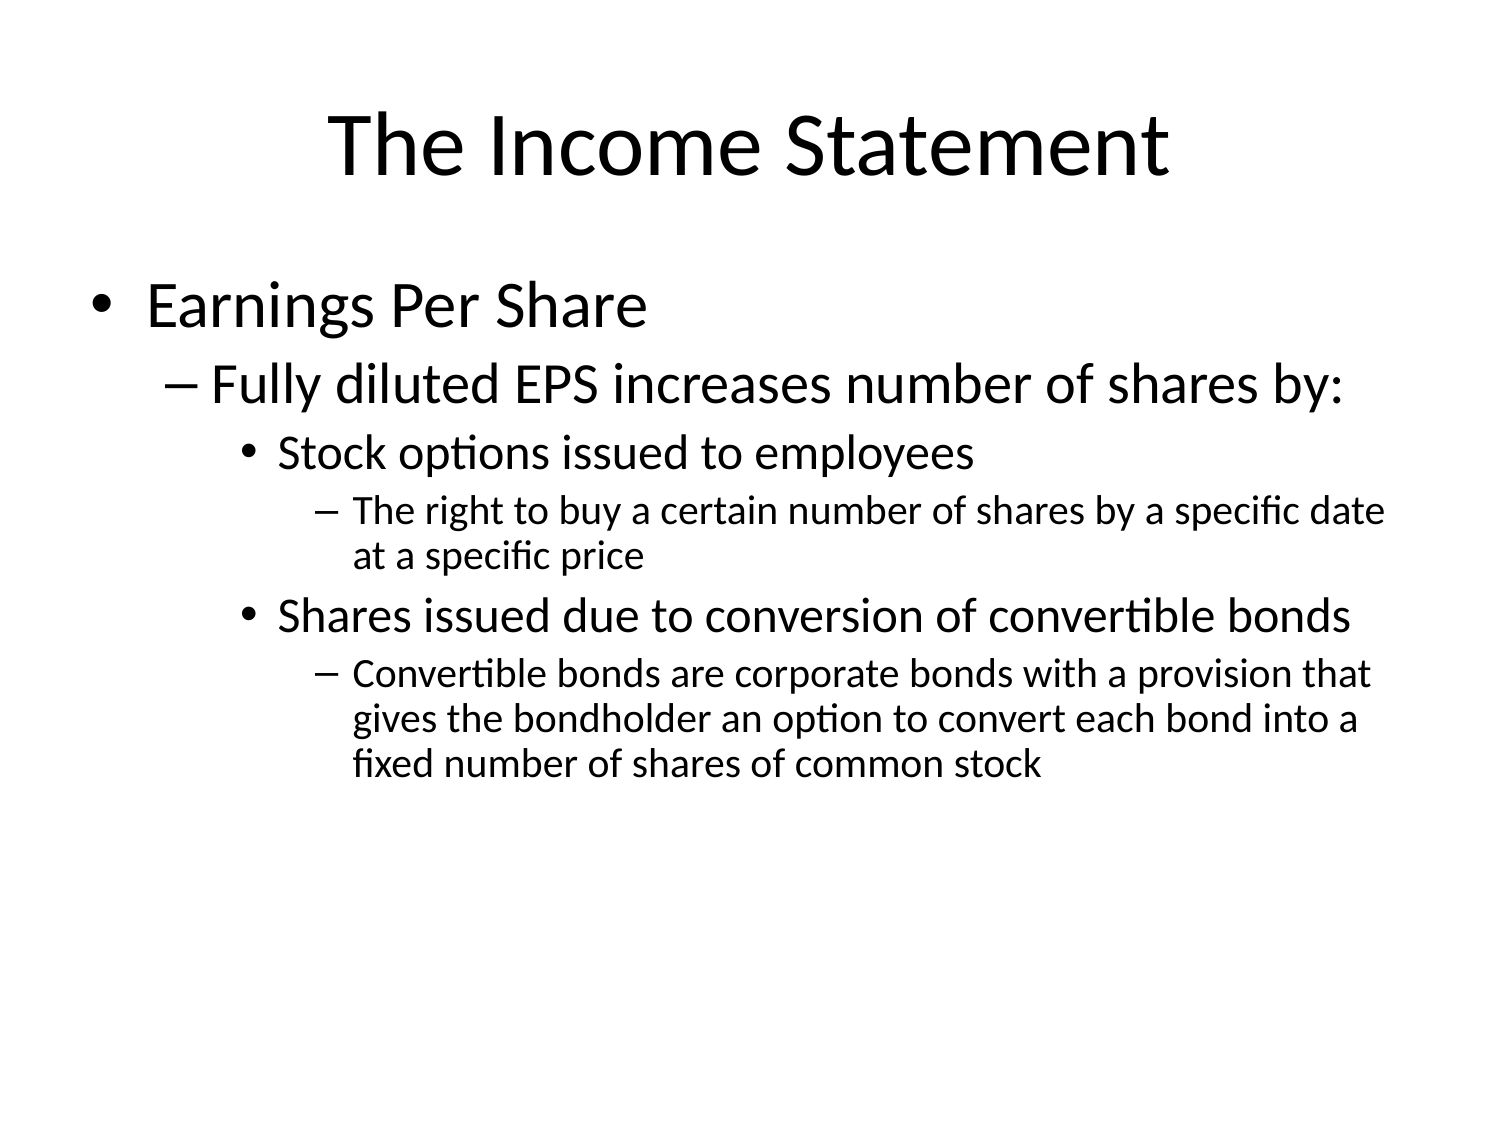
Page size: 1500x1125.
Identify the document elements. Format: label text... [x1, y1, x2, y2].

title The Income Statement [75, 45, 1425, 233]
list Earnings Per Share Fully diluted EPS increases number of shares by: Stock options issued to employees The right to buy a certain number of shares by a specific date at a specific price Shares issued due to conversion of convertible bonds Convertible bonds are corporate bonds with a provision that gives the bondholder an option to convert each bond into a fixed number of shares of common stock [75, 262, 1425, 1005]
